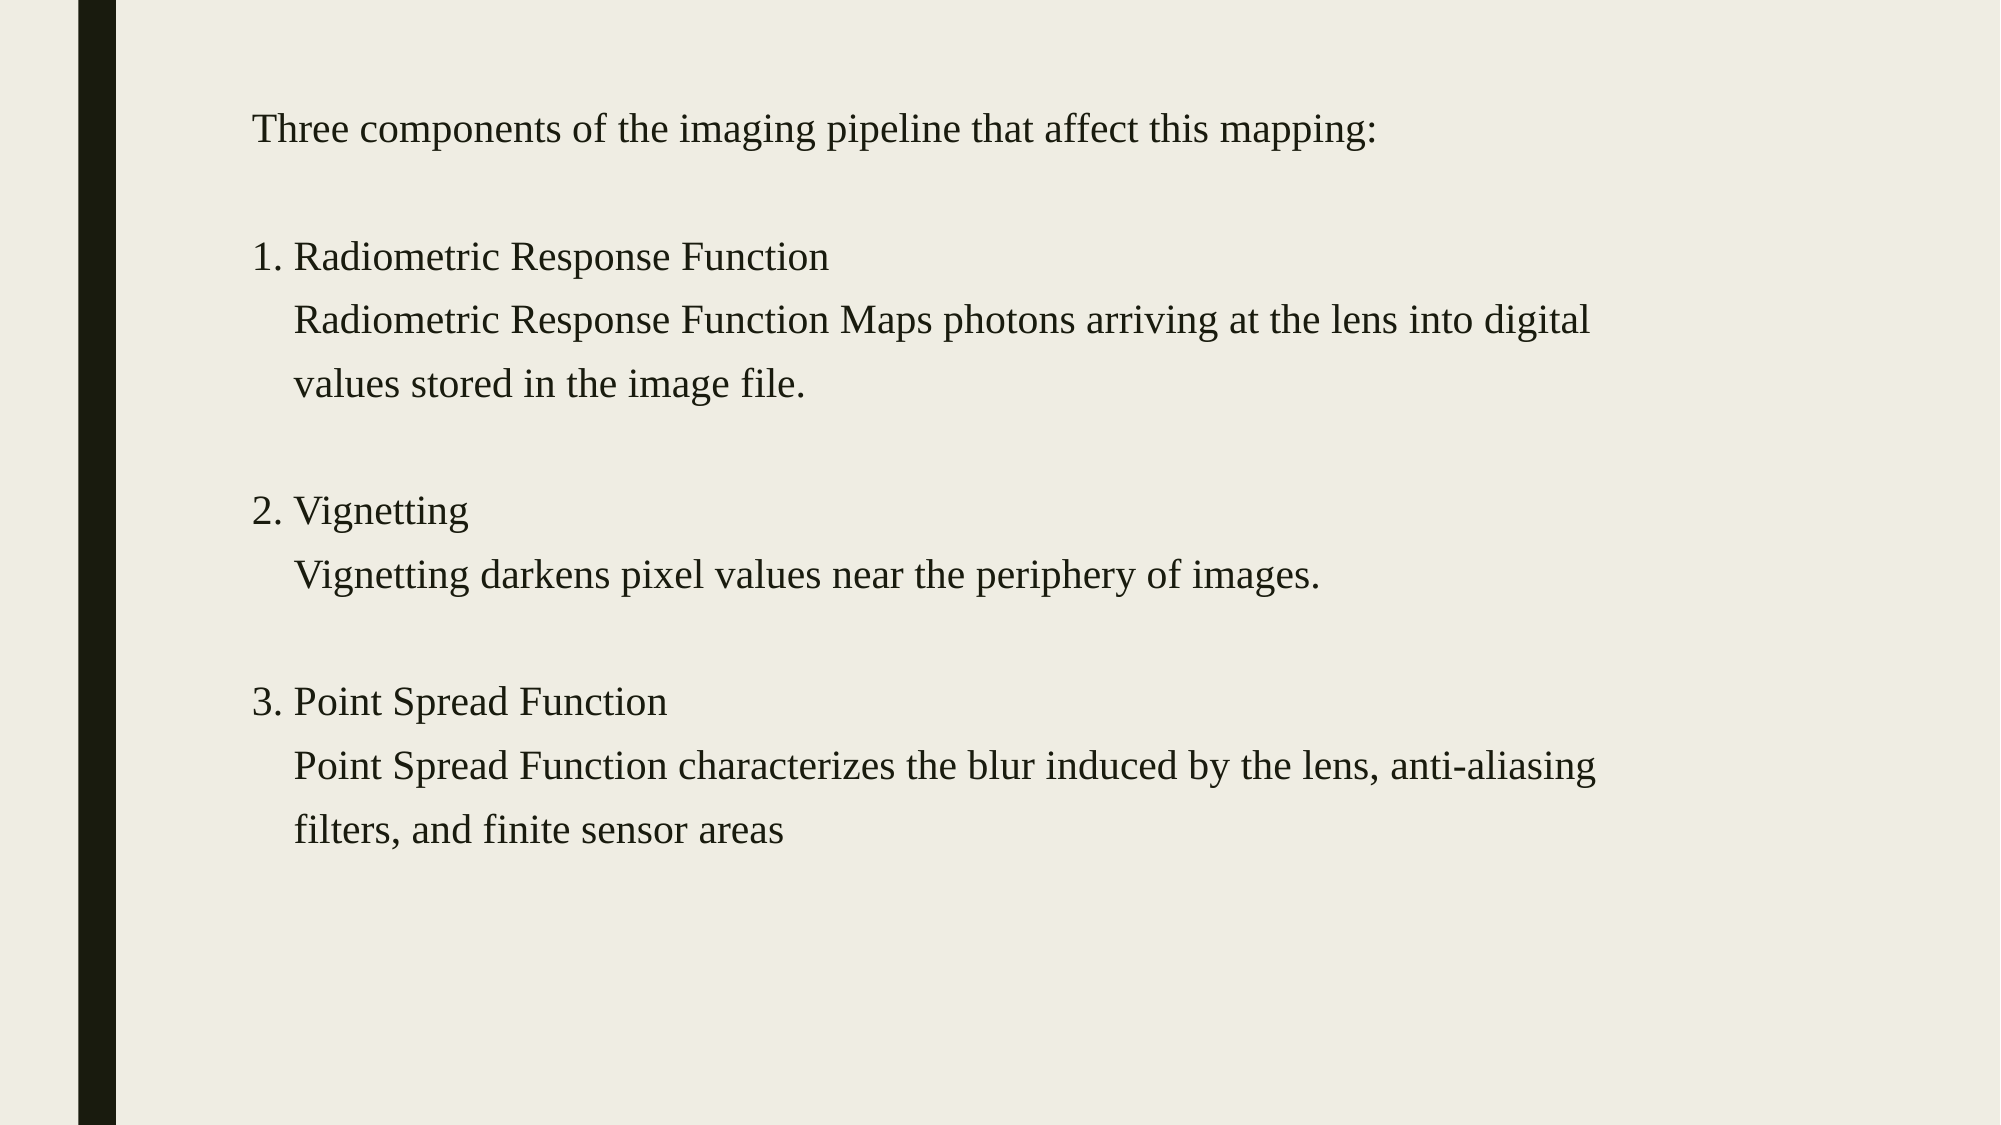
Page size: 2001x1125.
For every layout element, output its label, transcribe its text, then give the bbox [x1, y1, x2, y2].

list Three components of the imaging pipeline that affect this mapping: 1. Radiometric Response Function Radiometric Response Function Maps photons arriving at the lens into digital values stored in the image file. 2. Vignetting Vignetting darkens pixel values near the periphery of images. 3. Point Spread Function Point Spread Function characterizes the blur induced by the lens, anti-aliasing filters, and finite sensor areas [220, 90, 1710, 772]
